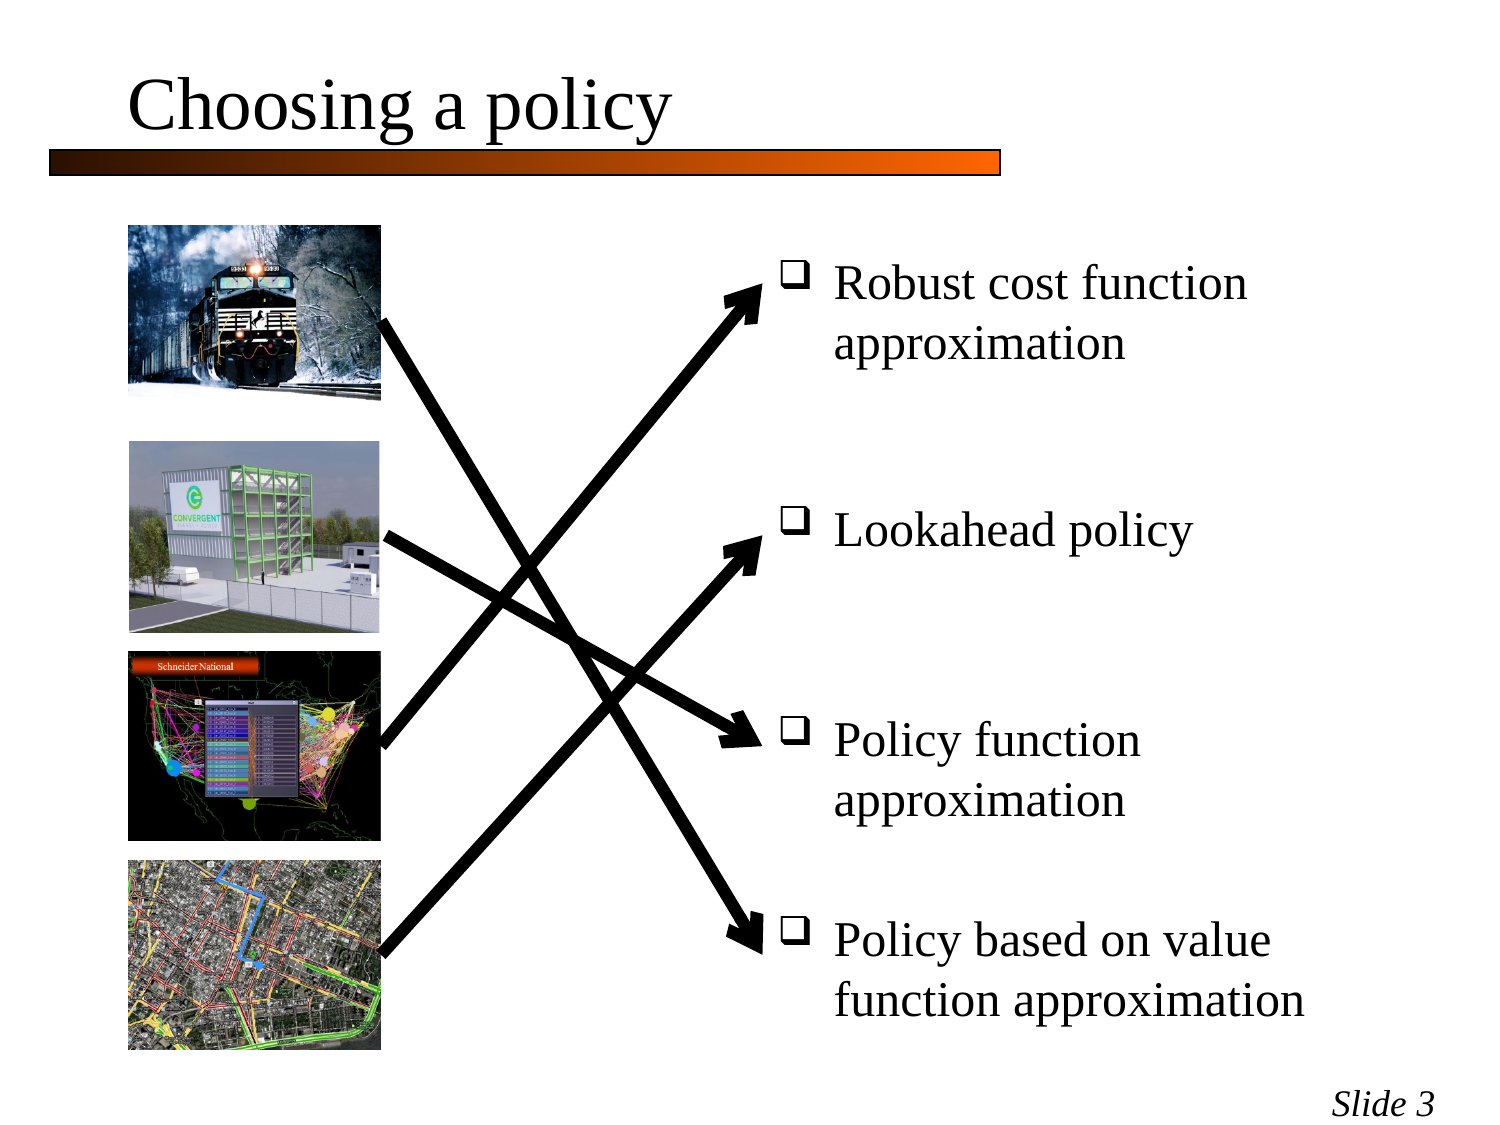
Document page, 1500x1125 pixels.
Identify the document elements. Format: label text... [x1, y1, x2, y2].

title Choosing a policy [112, 50, 1388, 150]
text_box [380, 283, 763, 535]
text_box Slide 3 [1227, 1071, 1500, 1125]
picture [128, 859, 382, 1050]
picture [128, 651, 380, 841]
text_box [380, 535, 763, 956]
picture [128, 225, 382, 416]
picture [128, 440, 380, 633]
text_box Robust cost function approximation Lookahead policy Policy function approximation Policy based on value function approximation [762, 242, 1360, 1055]
